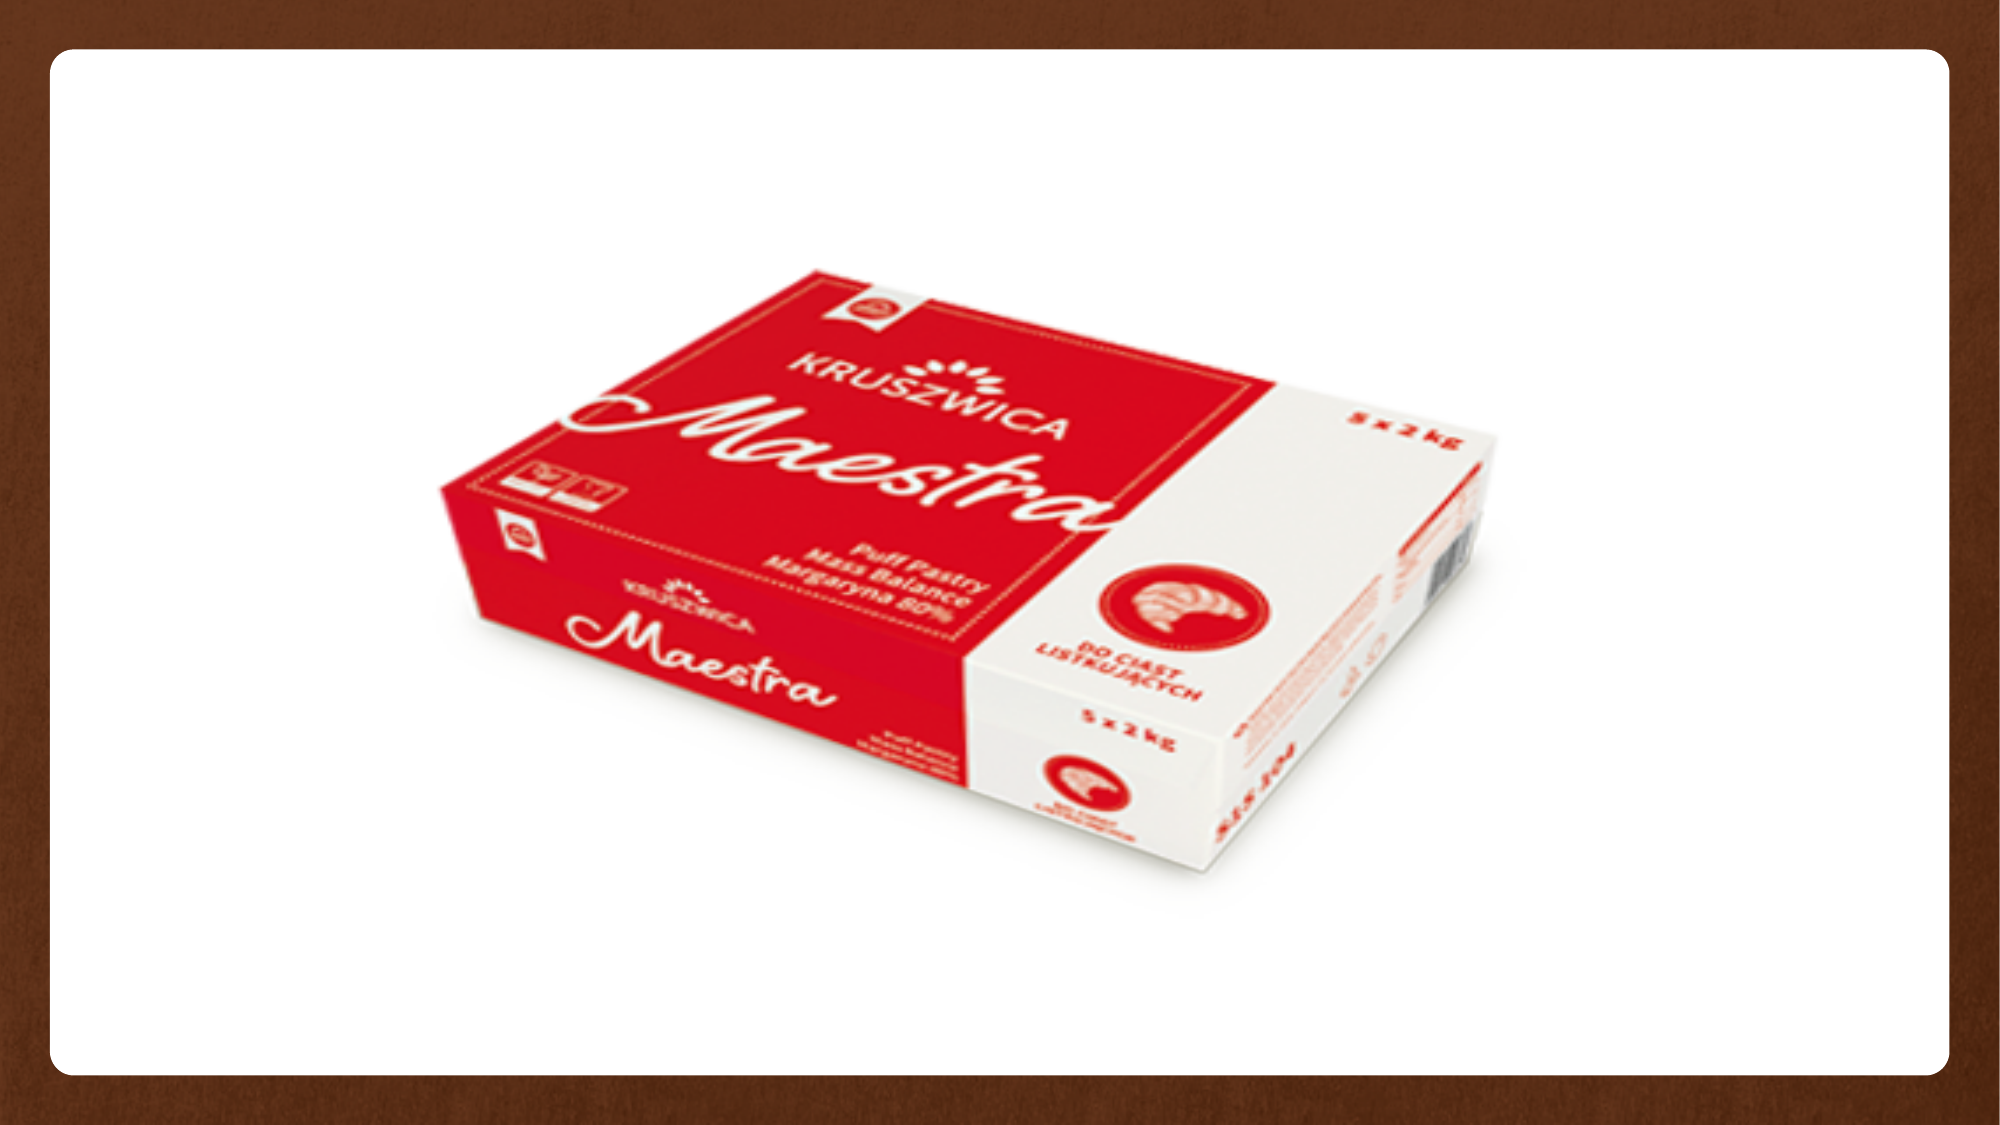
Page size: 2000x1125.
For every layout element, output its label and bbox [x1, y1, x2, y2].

picture [432, 266, 1527, 919]
